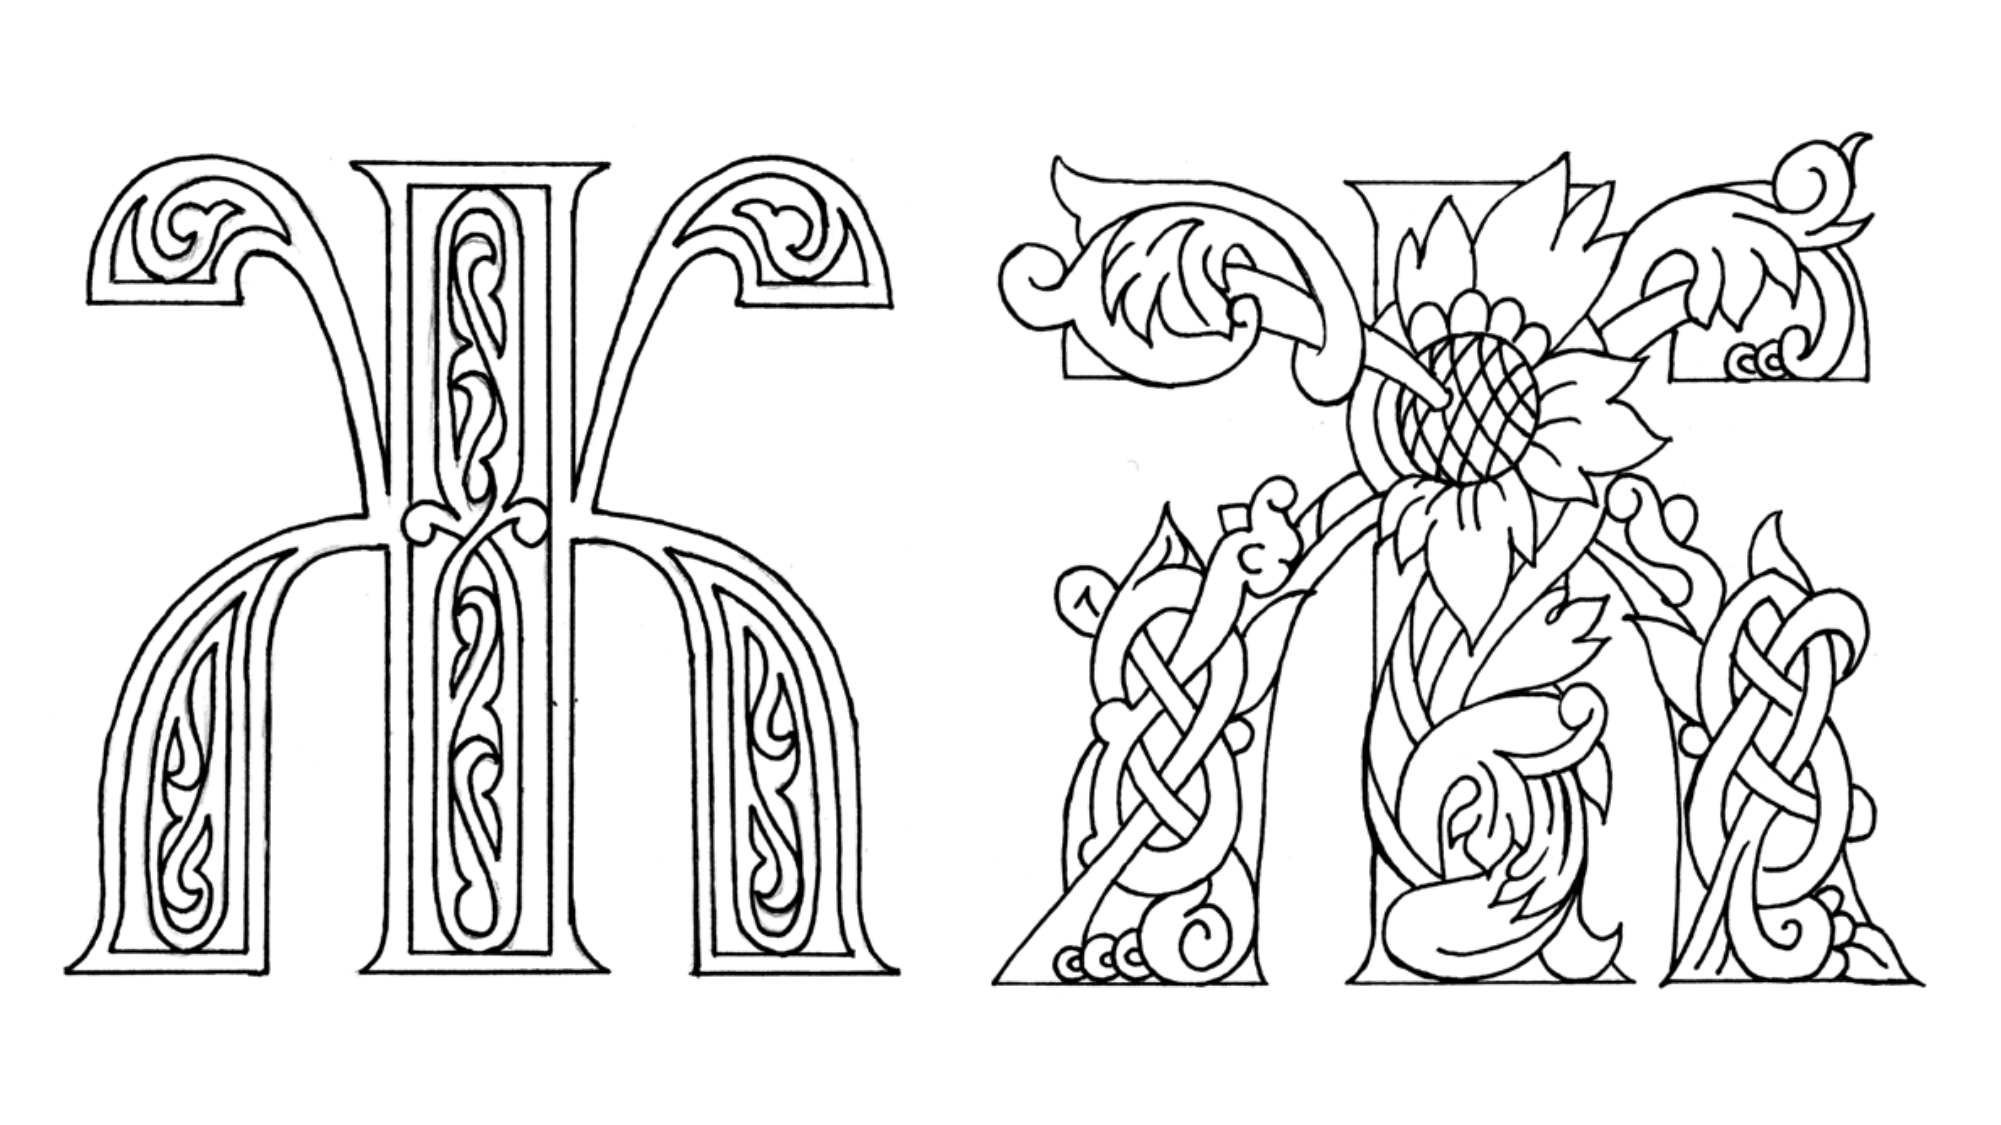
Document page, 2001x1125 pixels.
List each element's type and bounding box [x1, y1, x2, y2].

picture [974, 120, 1943, 1021]
picture [36, 120, 936, 992]
